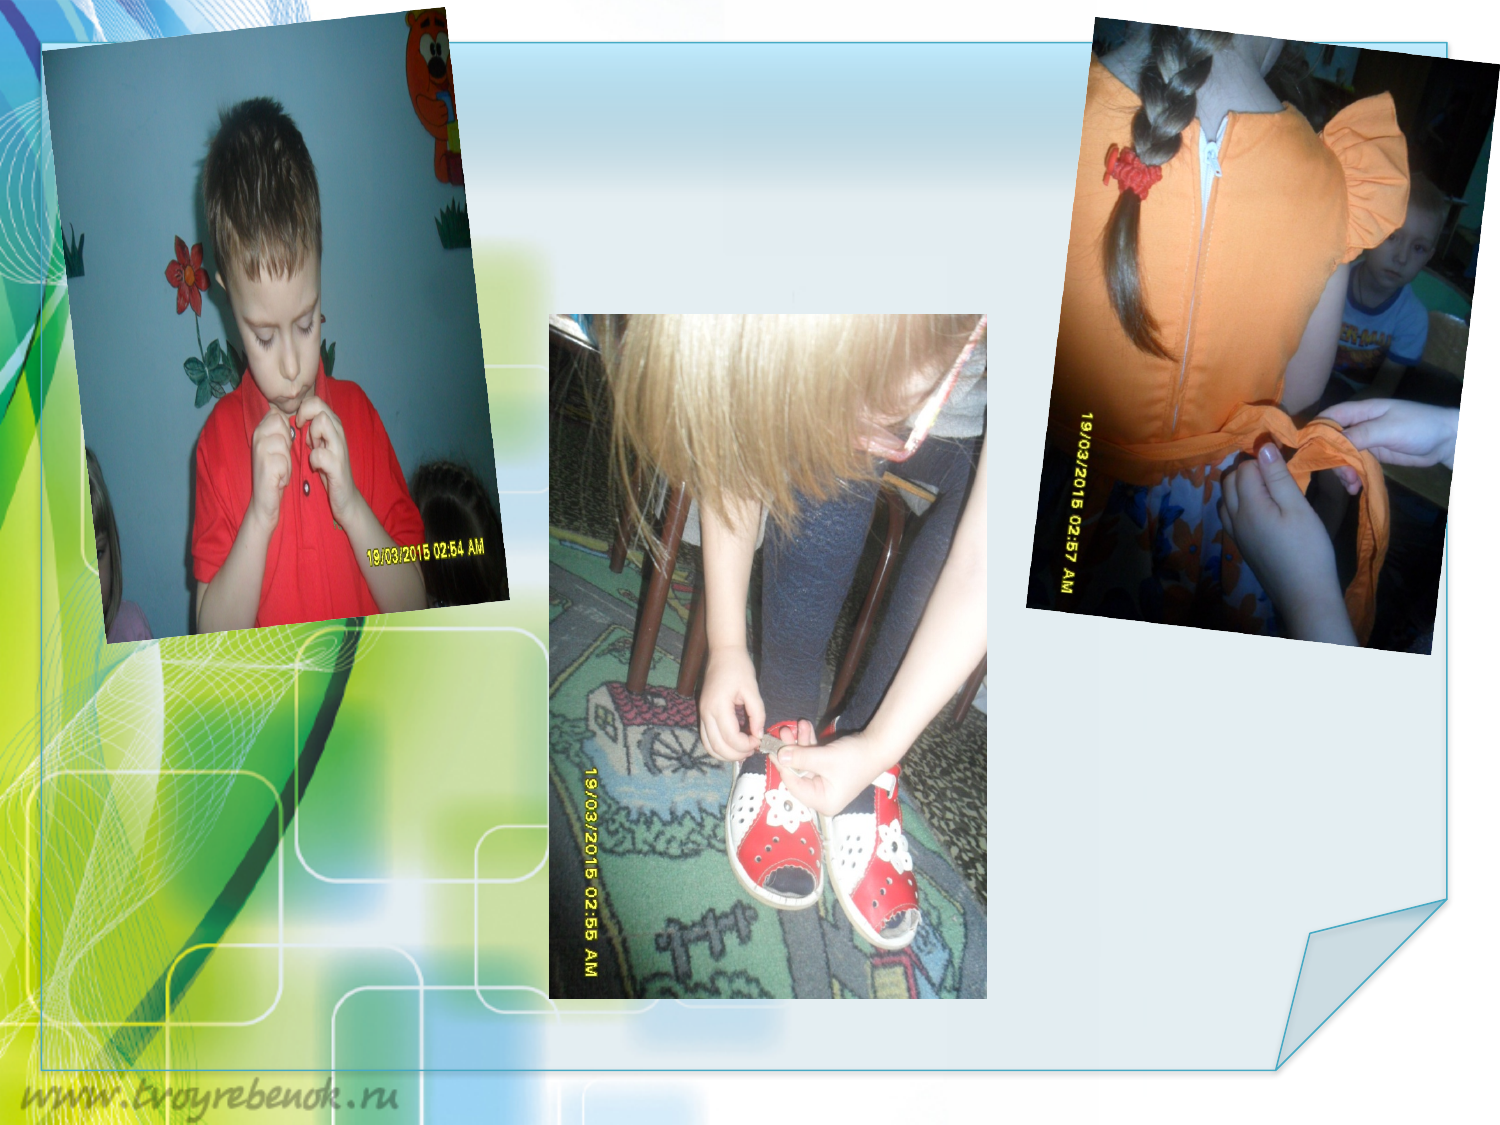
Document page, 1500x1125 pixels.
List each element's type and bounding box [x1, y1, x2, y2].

list [72, 26, 479, 624]
picture [0, 0, 1500, 1125]
